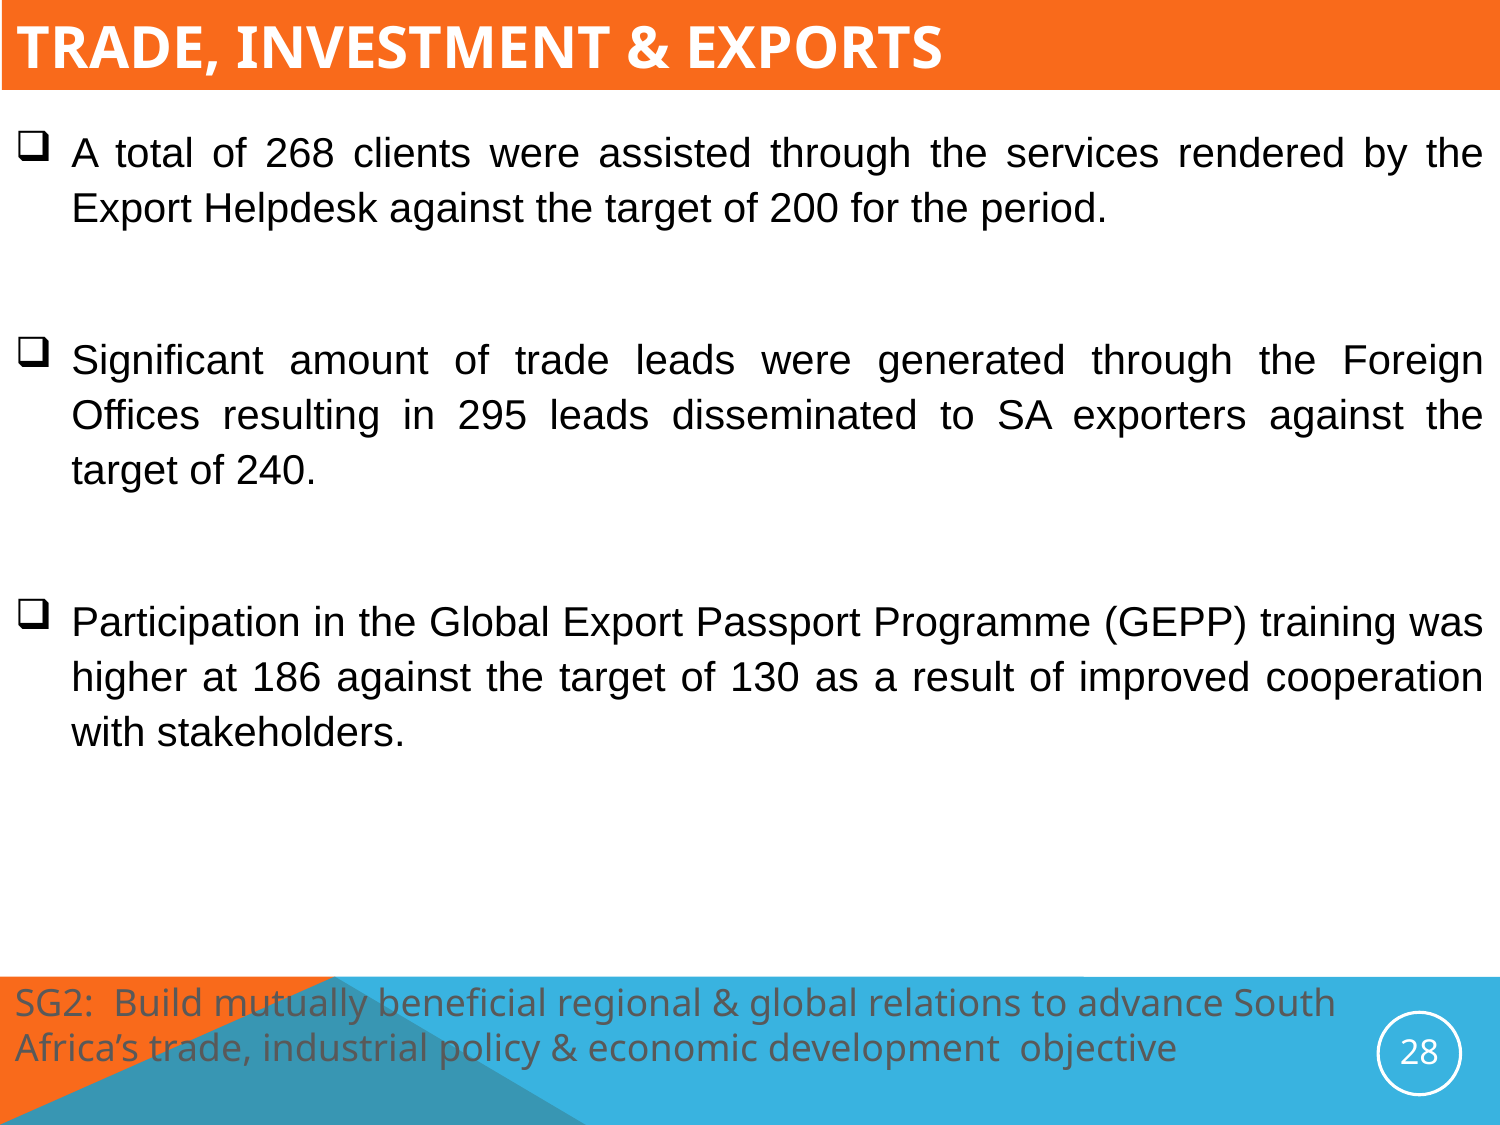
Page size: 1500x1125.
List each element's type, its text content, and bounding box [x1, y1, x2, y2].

slide_number 28 [1376, 1010, 1463, 1097]
text_box SG2: Build mutually beneficial regional & global relations to advance South Africa’s trade, industrial policy & economic development objective [0, 971, 1376, 1122]
list A total of 268 clients were assisted through the services rendered by the Export Helpdesk against the target of 200 for the period. Significant amount of trade leads were generated through the Foreign Offices resulting in 295 leads disseminated to SA exporters against the target of 240. Participation in the Global Export Passport Programme (GEPP) training was higher at 186 against the target of 130 as a result of improved cooperation with stakeholders. [0, 113, 1500, 953]
title Trade, Investment & Exports [1, 0, 1500, 90]
